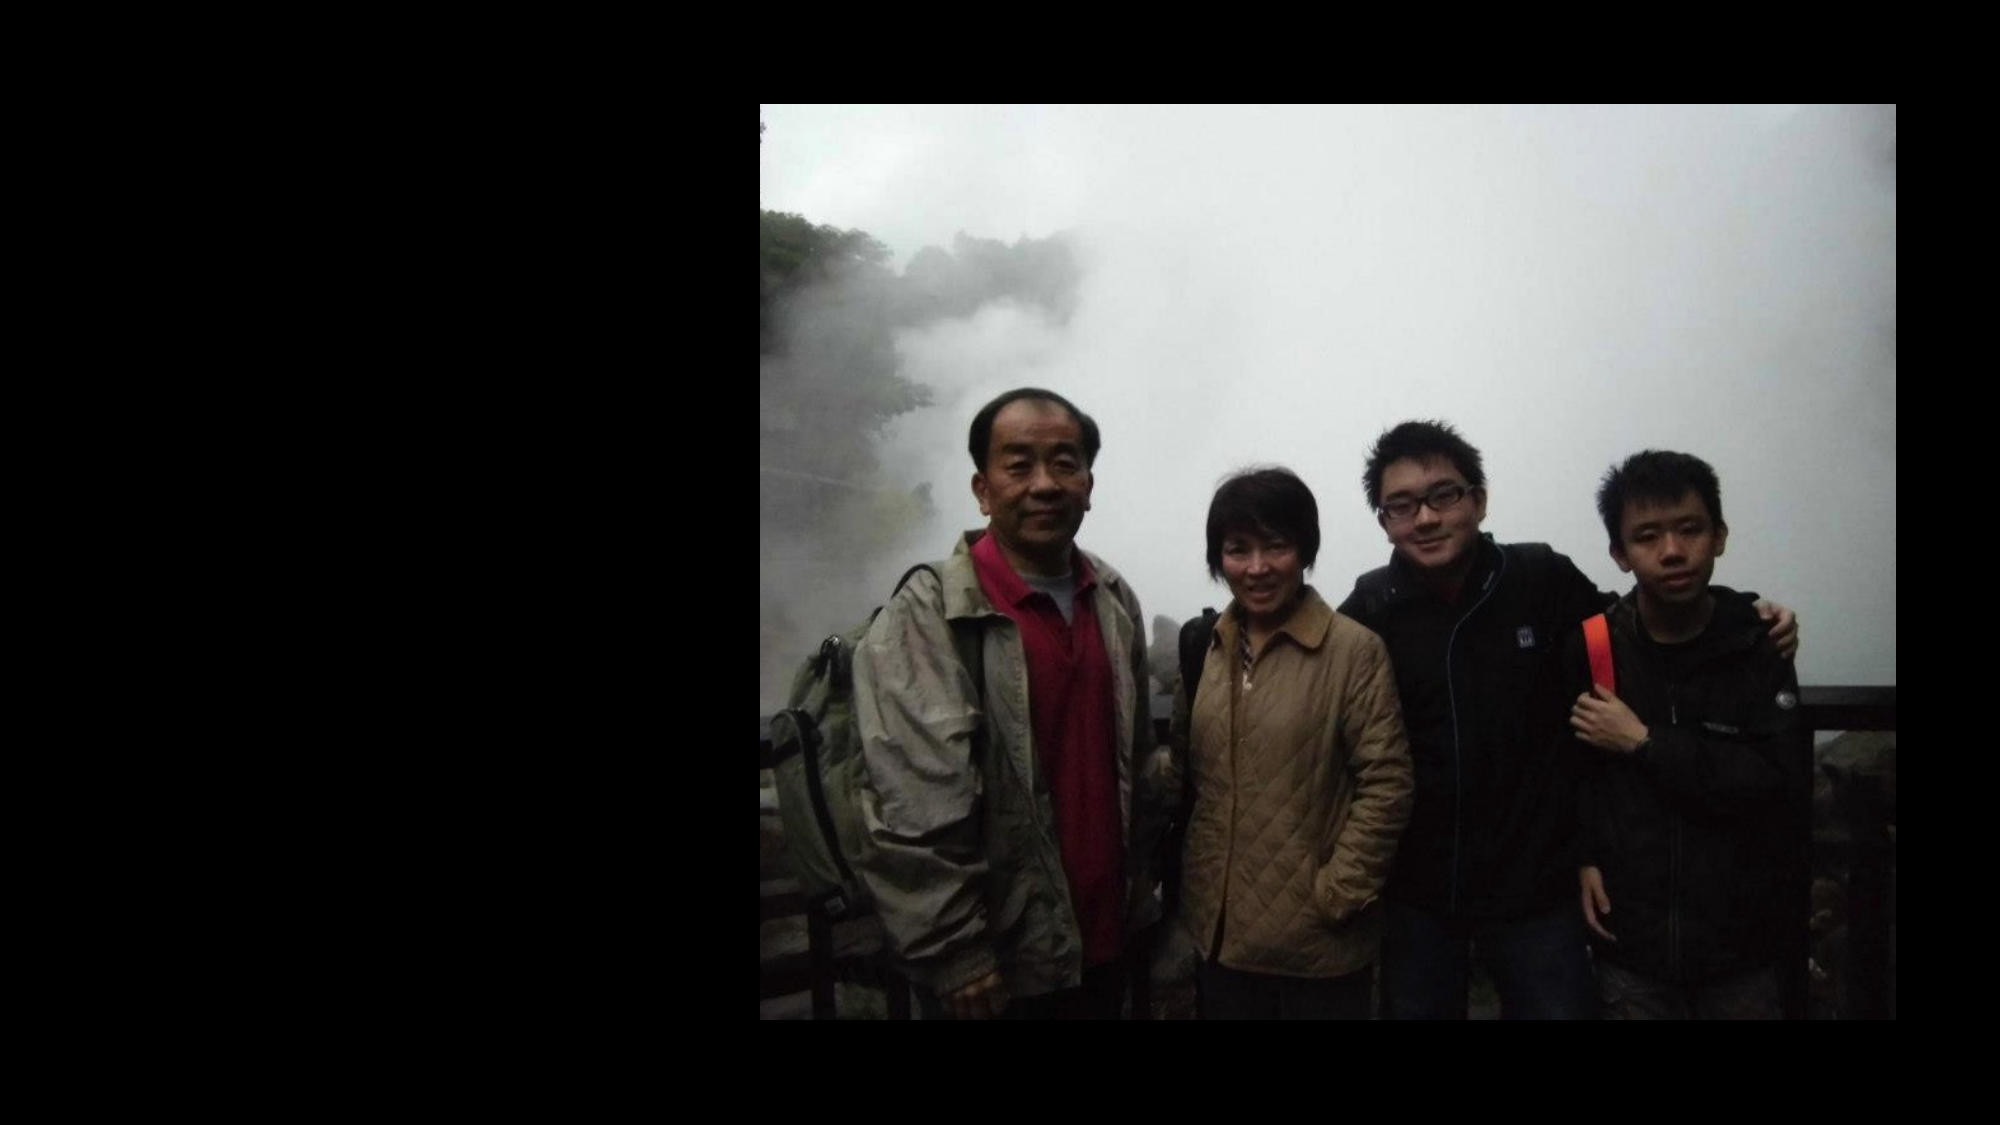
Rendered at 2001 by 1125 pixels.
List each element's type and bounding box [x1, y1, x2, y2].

picture [760, 104, 1896, 1020]
